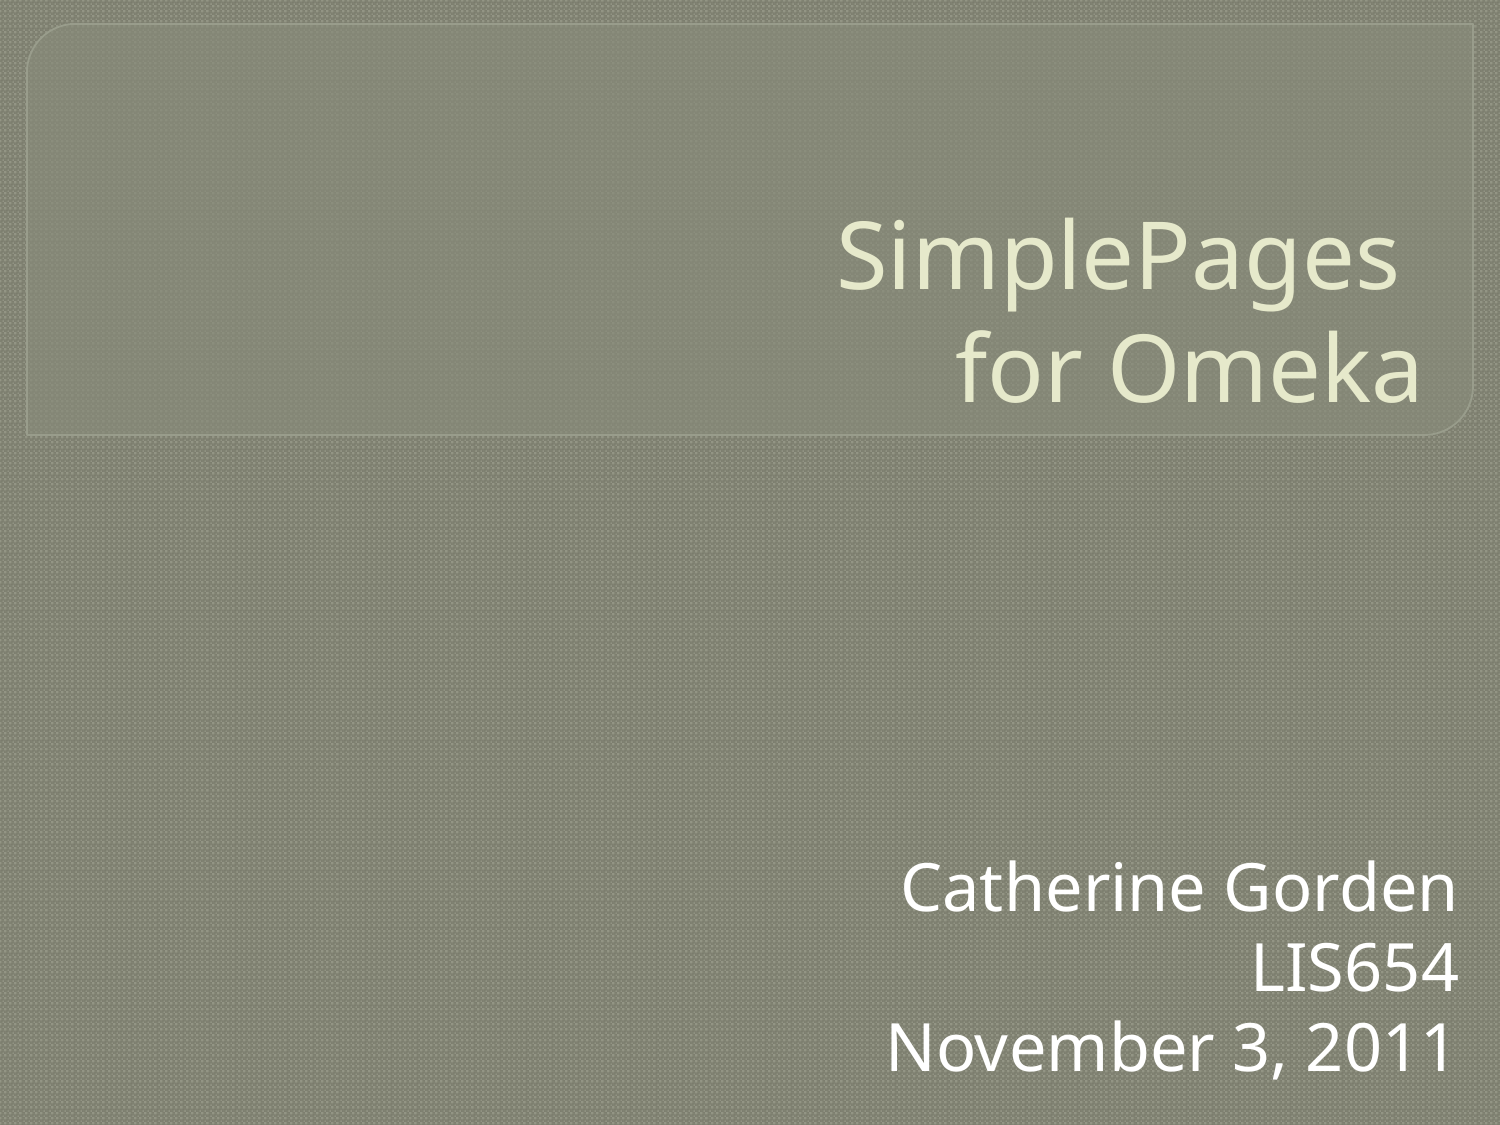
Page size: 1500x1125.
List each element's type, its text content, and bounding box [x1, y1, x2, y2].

title SimplePages for Omeka [24, 187, 1463, 429]
subtitle Catherine Gorden LIS654 November 3, 2011 [0, 837, 1500, 1125]
